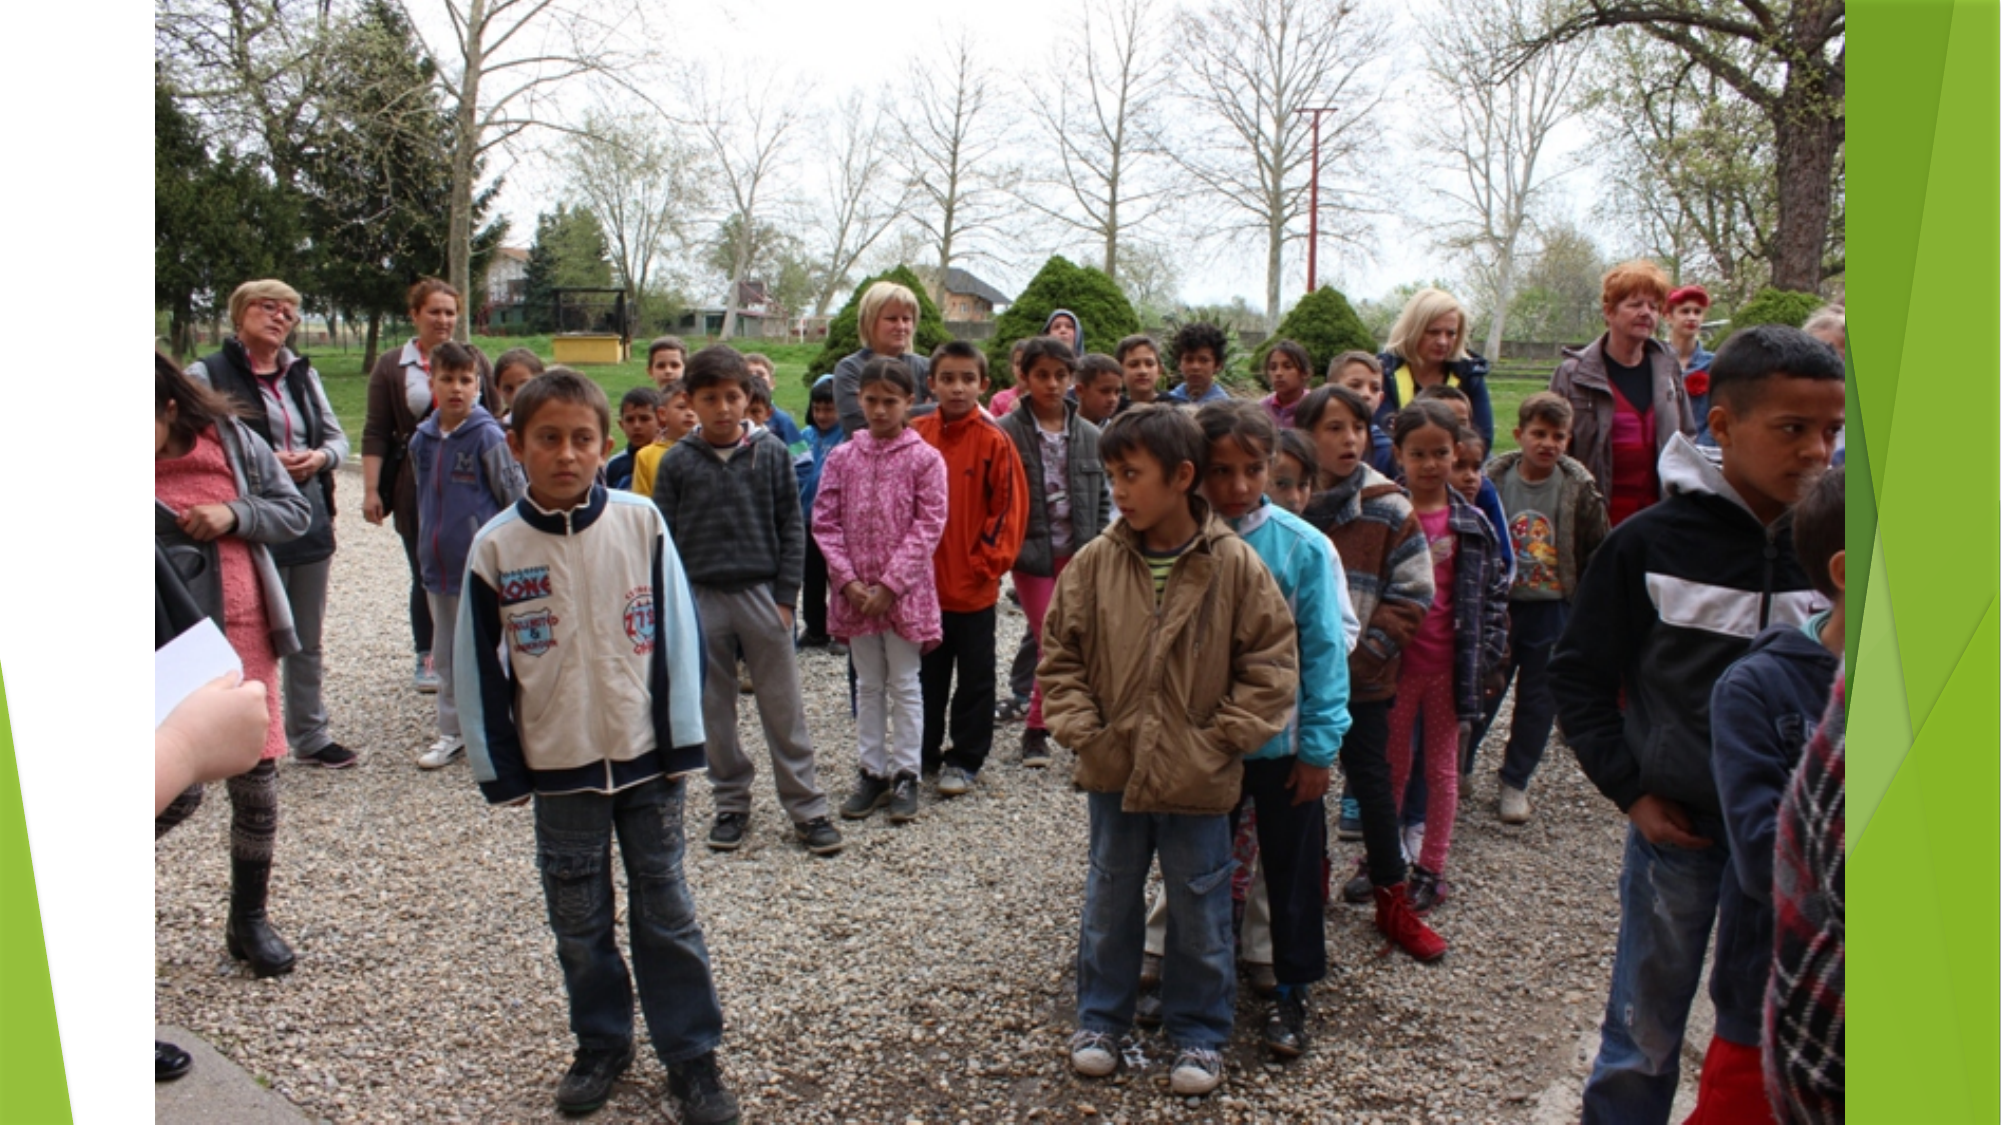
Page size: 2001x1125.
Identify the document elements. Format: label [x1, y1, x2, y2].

picture [155, 0, 1845, 1125]
